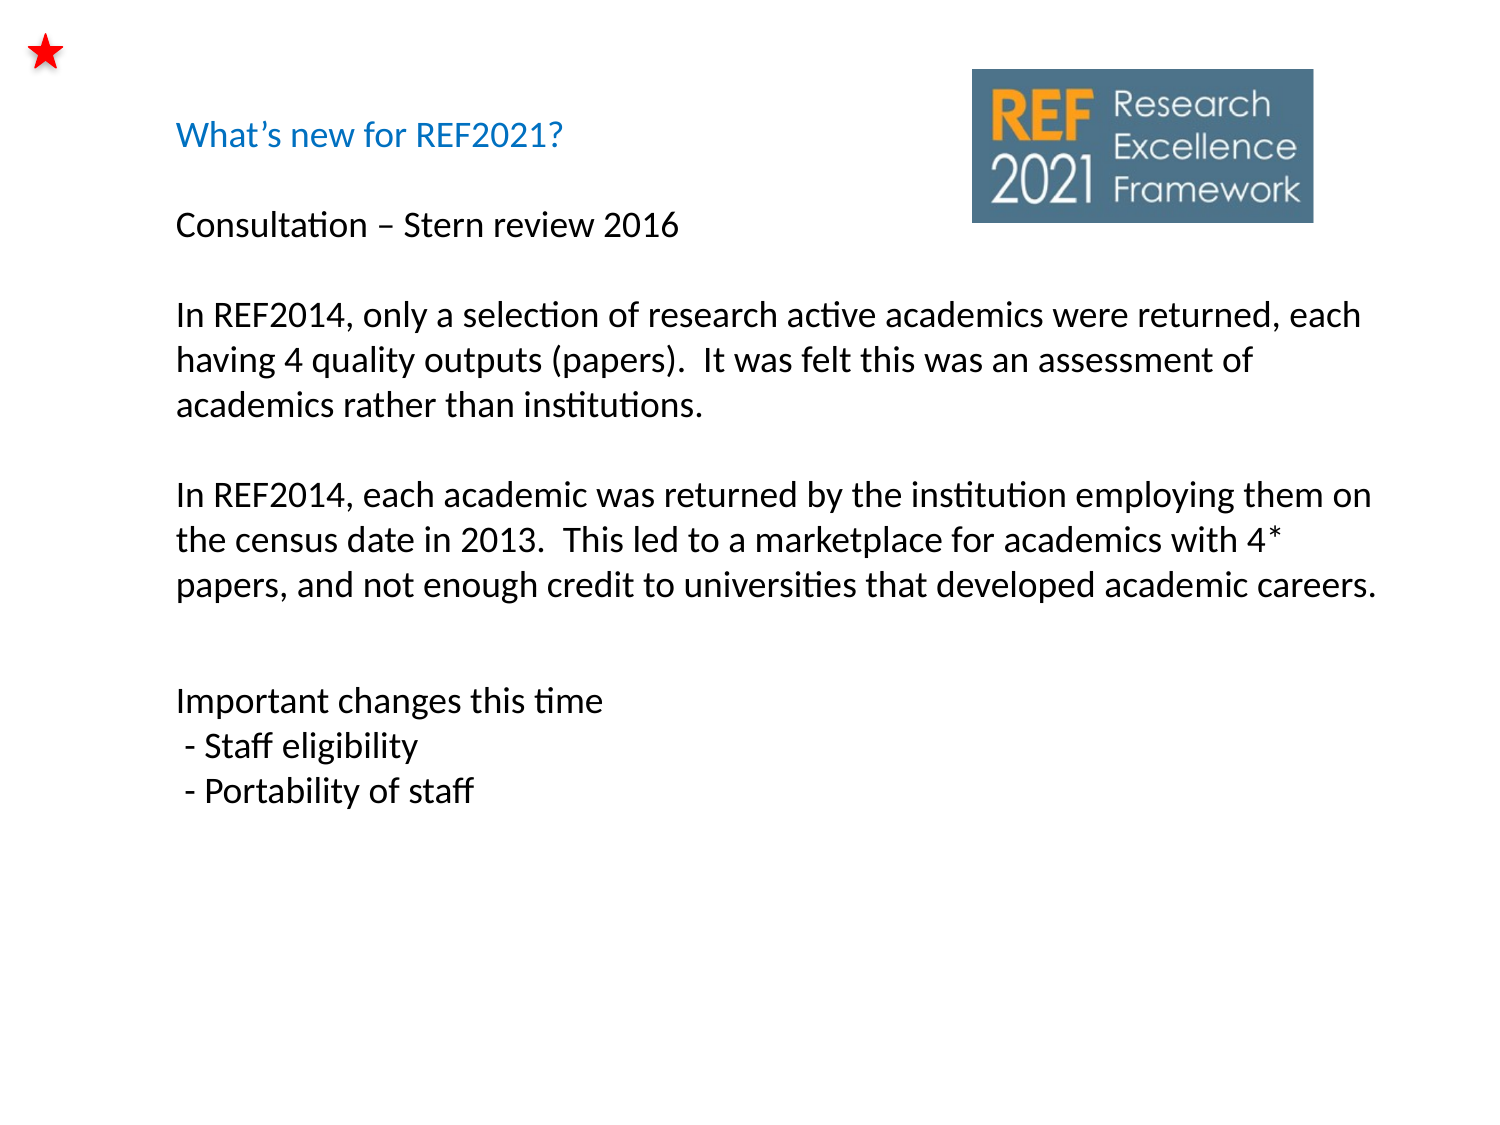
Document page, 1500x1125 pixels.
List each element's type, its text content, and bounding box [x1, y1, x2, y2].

text_box Important changes this time - Staff eligibility - Portability of staff [161, 668, 1414, 908]
text_box What’s new for REF2021? Consultation – Stern review 2016 In REF2014, only a selection of research active academics were returned, each having 4 quality outputs (papers). It was felt this was an assessment of academics rather than institutions. In REF2014, each academic was returned by the institution employing them on the census date in 2013. This led to a marketplace for academics with 4* papers, and not enough credit to universities that developed academic careers. [161, 102, 1414, 668]
picture [965, 65, 1319, 223]
text_box [27, 33, 64, 69]
